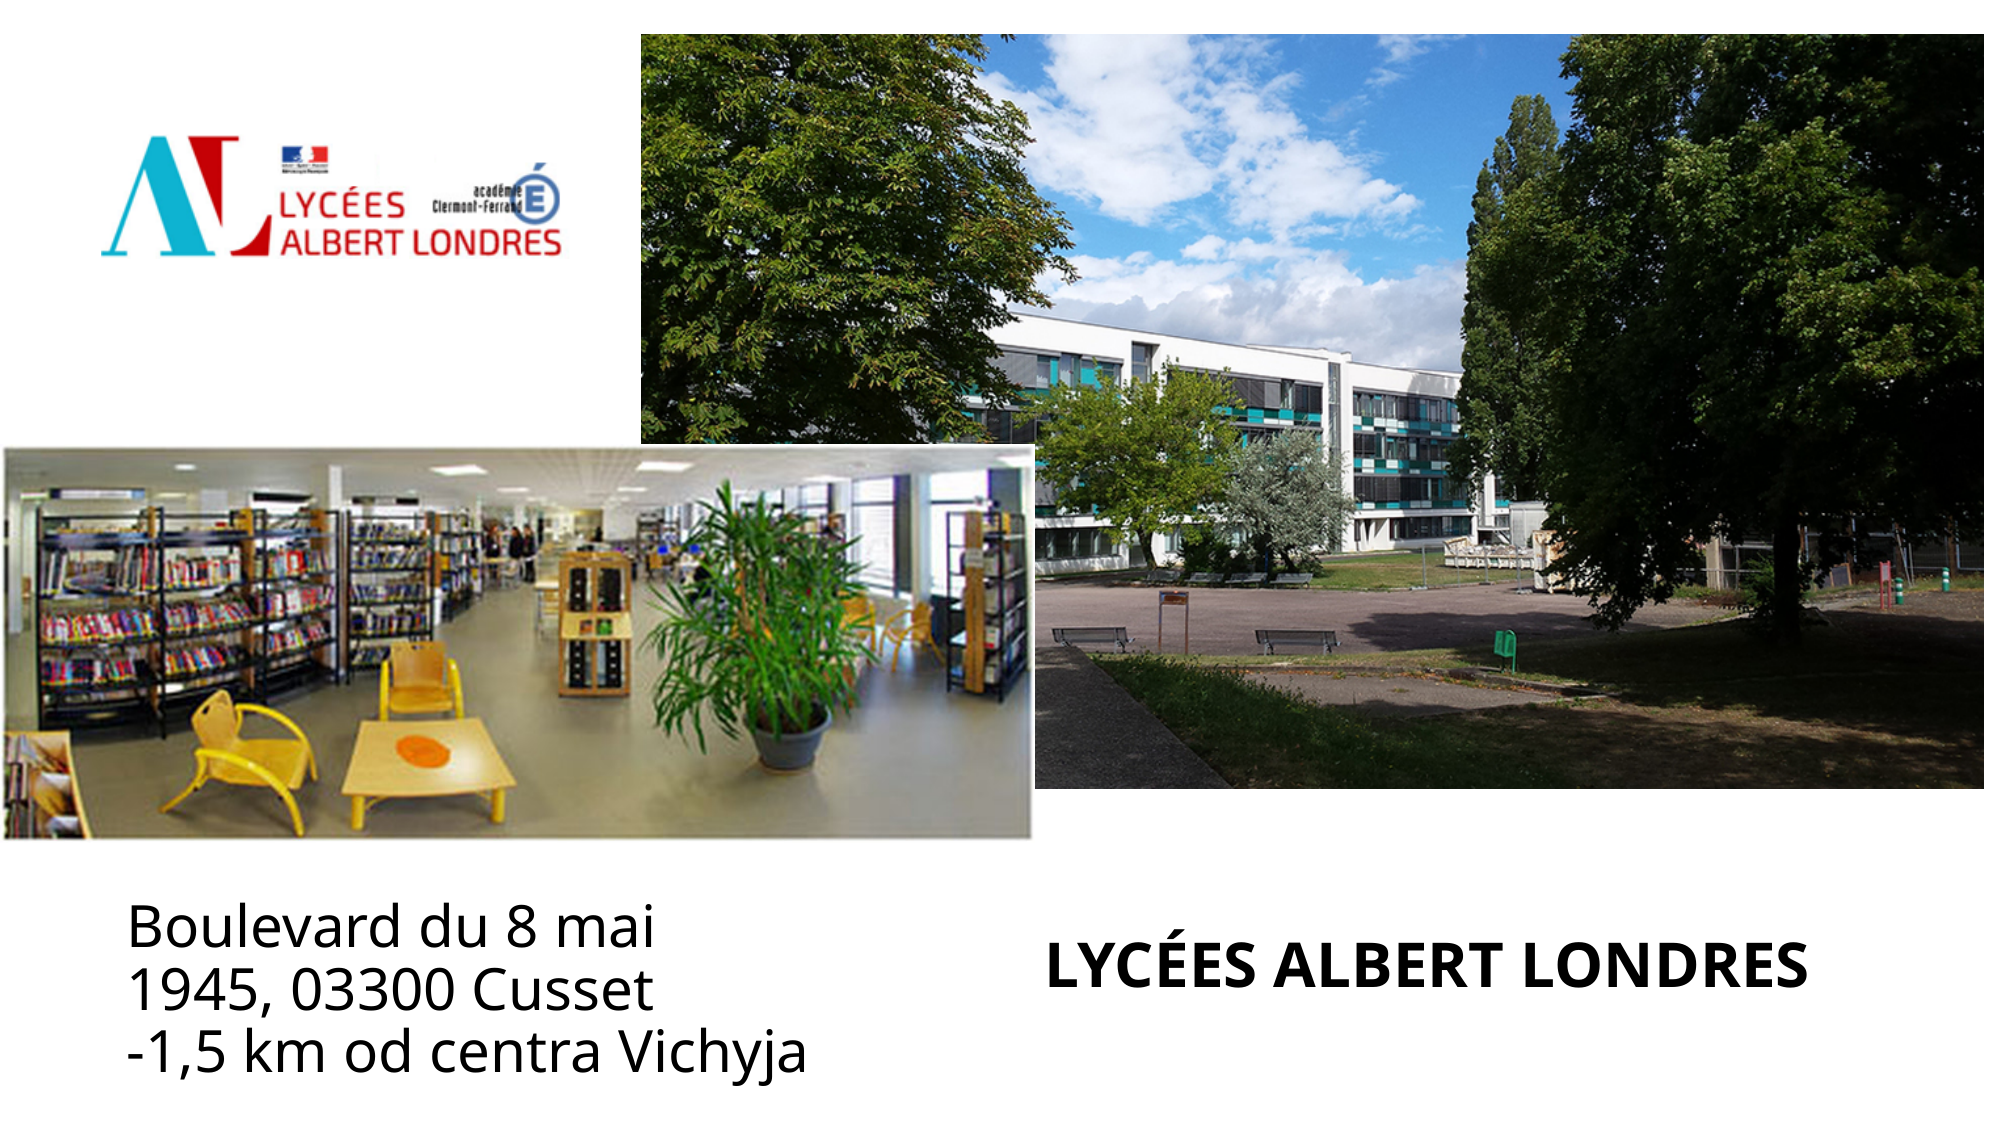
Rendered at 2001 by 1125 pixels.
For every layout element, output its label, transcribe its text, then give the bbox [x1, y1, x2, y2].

picture [0, 34, 1984, 843]
picture [101, 133, 571, 259]
list LYCÉES ALBERT LONDRES [757, 822, 1883, 1093]
title Boulevard du 8 mai 1945, 03300 Cusset -1,5 km od centra Vichyja [111, 849, 826, 1125]
